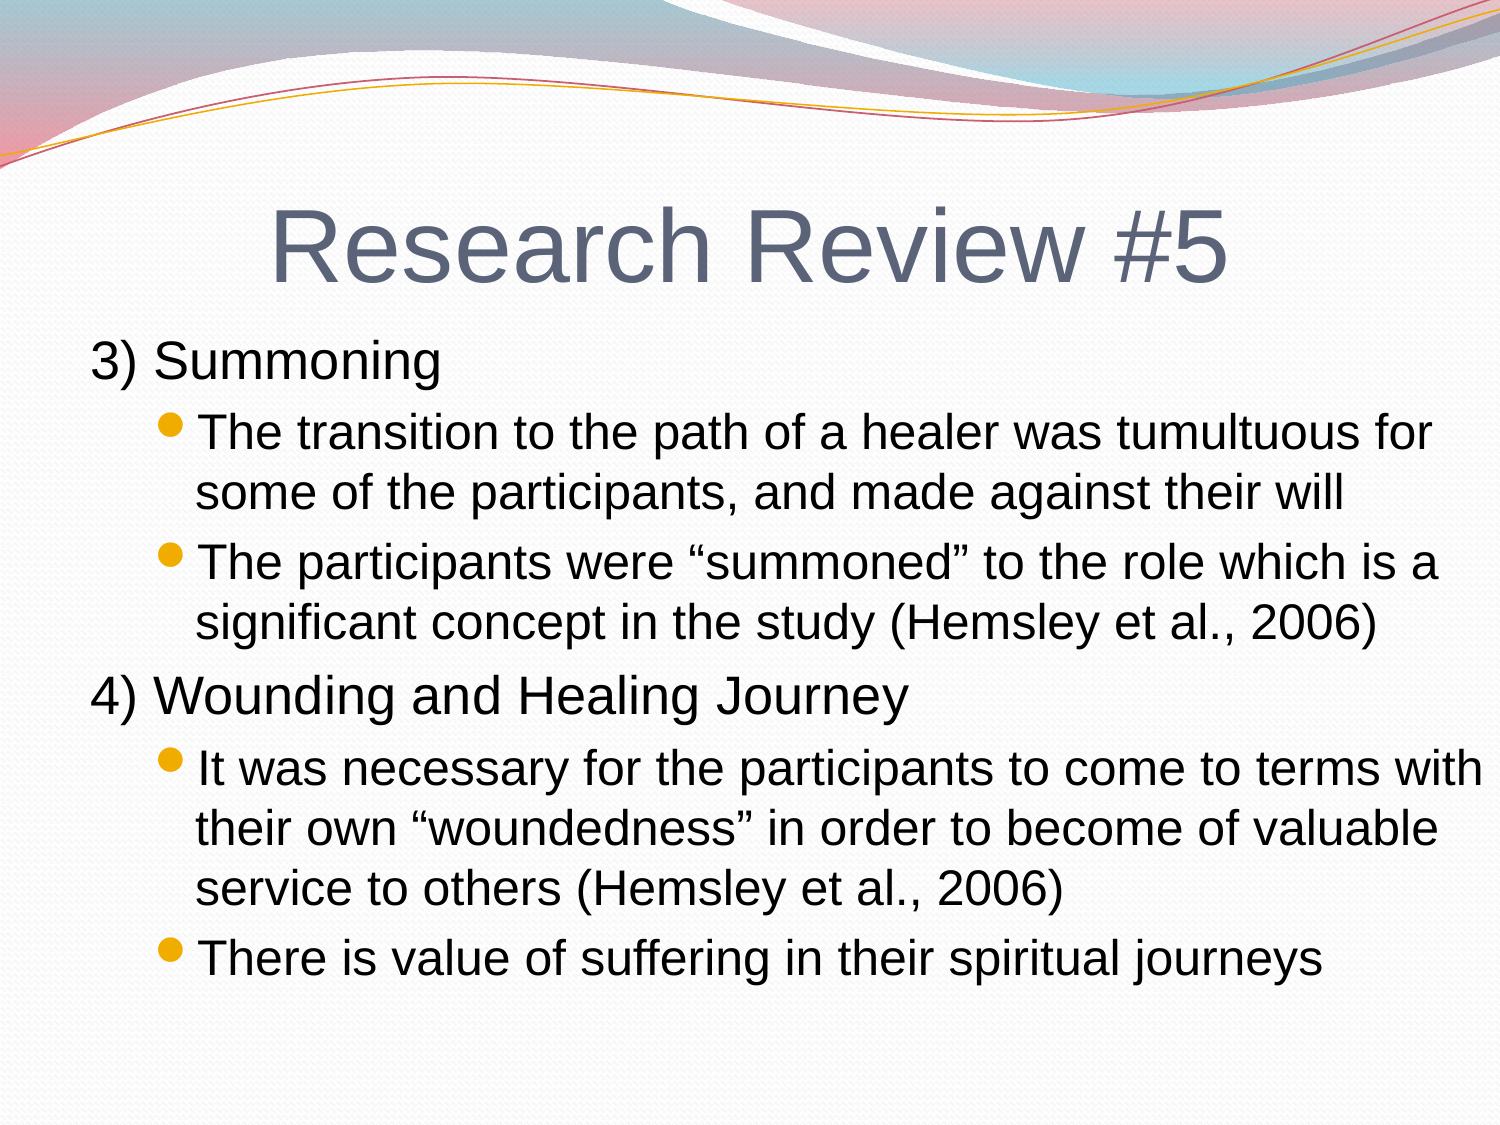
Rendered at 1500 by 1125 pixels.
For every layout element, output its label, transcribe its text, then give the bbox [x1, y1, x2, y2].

list 3) Summoning The transition to the path of a healer was tumultuous for some of the participants, and made against their will The participants were “summoned” to the role which is a significant concept in the study (Hemsley et al., 2006) 4) Wounding and Healing Journey It was necessary for the participants to come to terms with their own “woundedness” in order to become of valuable service to others (Hemsley et al., 2006) There is value of suffering in their spiritual journeys [74, 317, 1500, 1038]
title Research Review #5 [74, 115, 1426, 304]
